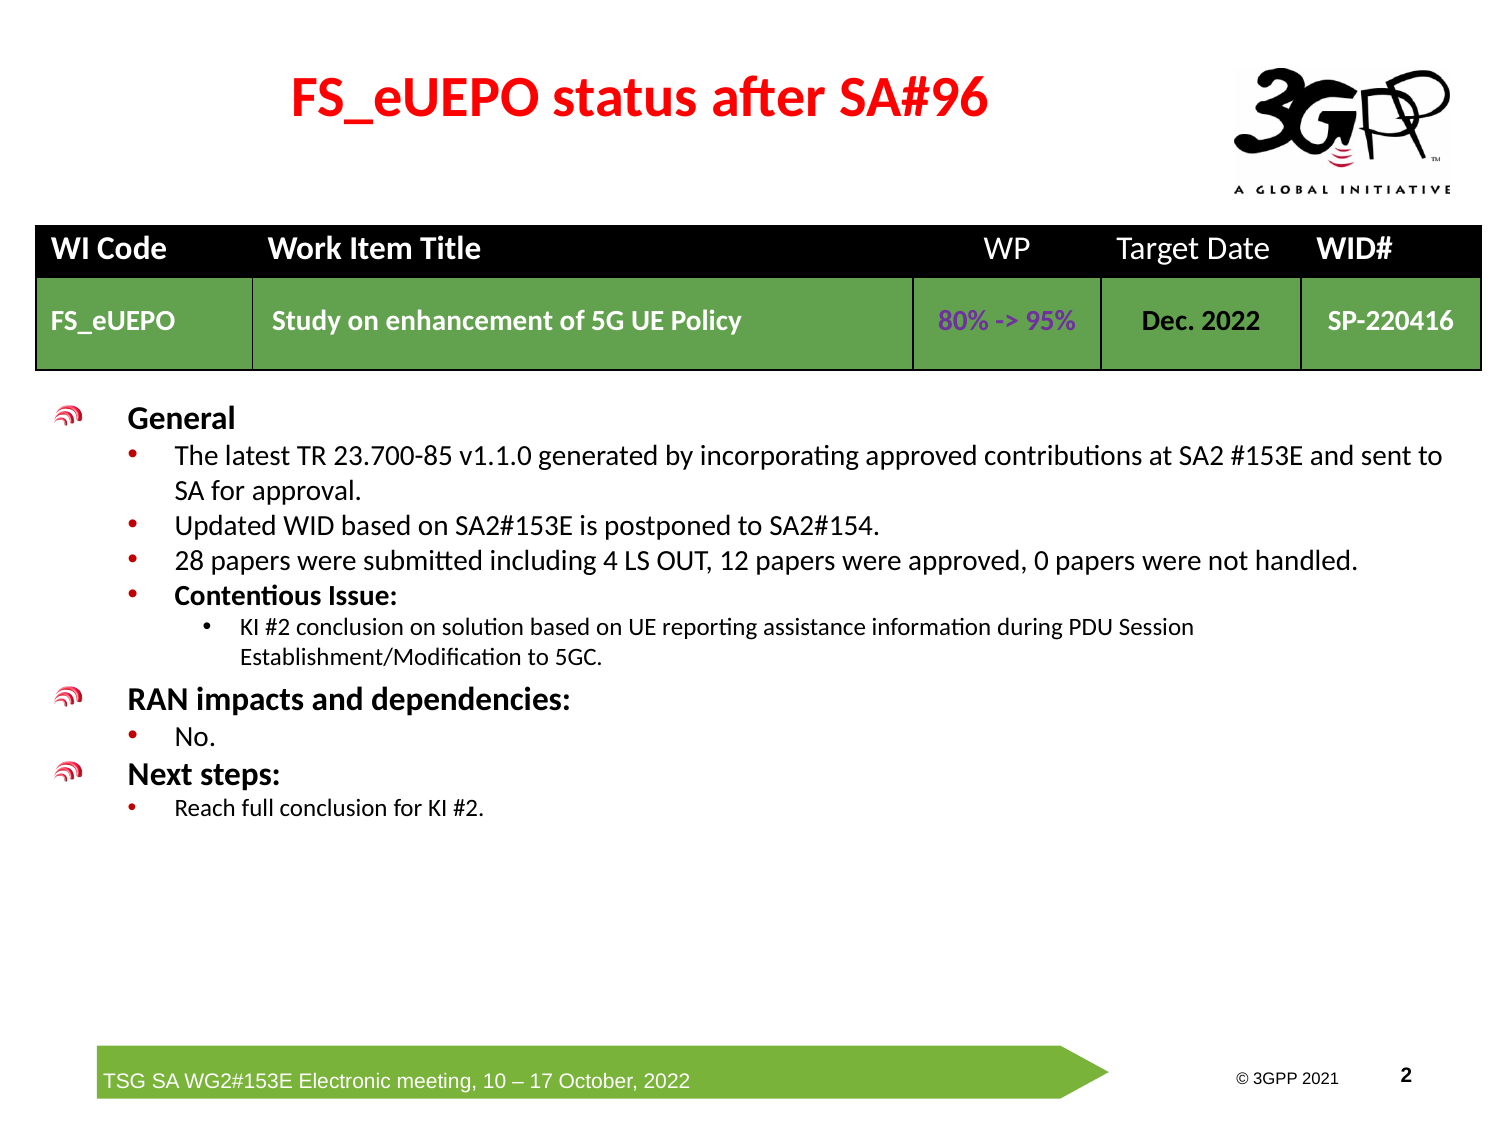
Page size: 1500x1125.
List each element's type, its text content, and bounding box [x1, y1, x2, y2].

title FS_eUEPO status after SA#96 [80, 37, 1201, 149]
picture [52, 760, 76, 784]
table_cell SP-220416 [1302, 278, 1480, 369]
table_header WI Code [37, 227, 252, 276]
table_header WID# [1302, 227, 1480, 276]
table_cell Dec. 2022 [1102, 278, 1300, 369]
table_header Work Item Title [253, 227, 912, 276]
text_box General The latest TR 23.700-85 v1.1.0 generated by incorporating approved contributions at SA2 #153E and sent to SA for approval. Updated WID based on SA2#153E is postponed to SA2#154. 28 papers were submitted including 4 LS OUT, 12 papers were approved, 0 papers were not handled. Contentious Issue: KI #2 conclusion on solution based on UE reporting assistance information during PDU Session Establishment/Modification to 5GC. RAN impacts and dependencies: No. Next steps: Reach full conclusion for KI #2. [37, 388, 1465, 1052]
picture [52, 685, 76, 709]
table_header WP [914, 227, 1100, 276]
table_cell FS_eUEPO [37, 278, 252, 369]
table_cell Study on enhancement of 5G UE Policy [253, 278, 912, 369]
table_cell 80% -> 95% [914, 278, 1100, 369]
picture [1234, 68, 1450, 194]
picture [52, 404, 76, 428]
table_header Target Date [1102, 227, 1300, 276]
